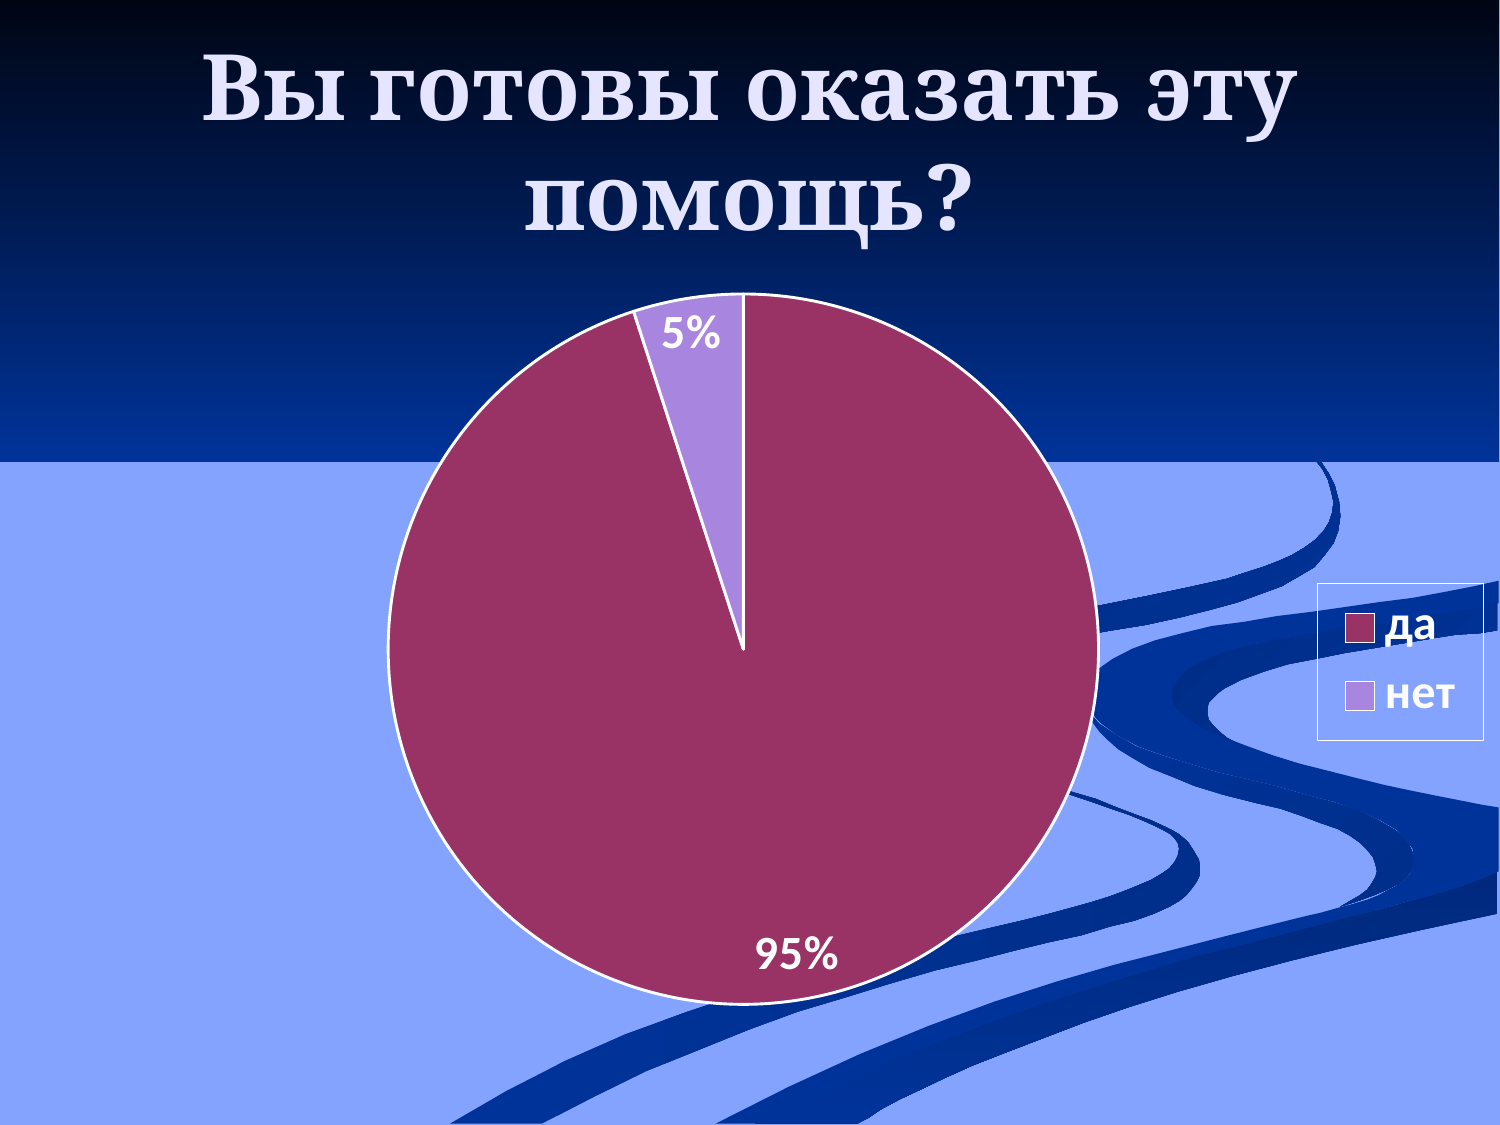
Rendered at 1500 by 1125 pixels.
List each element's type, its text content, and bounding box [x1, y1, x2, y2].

title Вы готовы оказать эту помощь? [74, 44, 1426, 197]
chart [5, 198, 1500, 1125]
